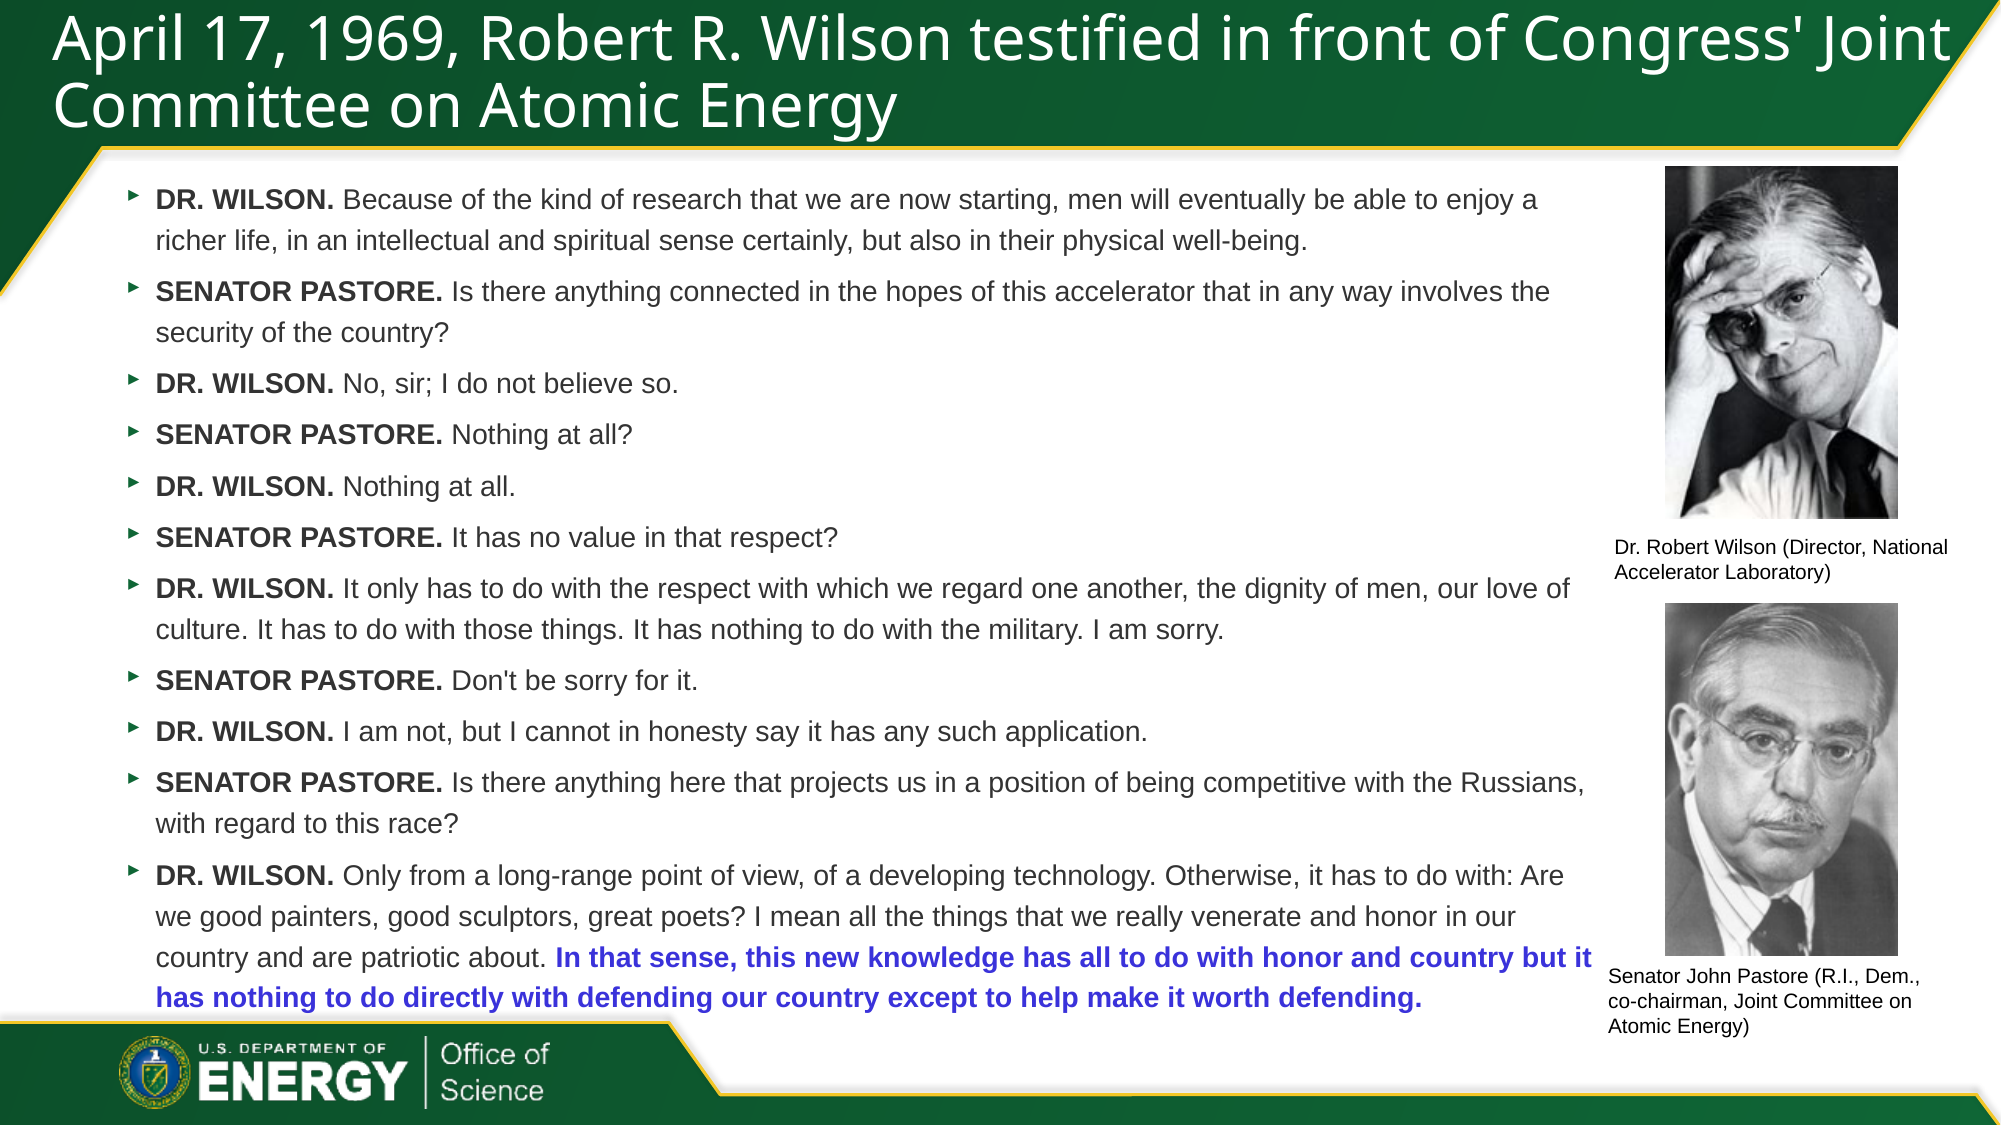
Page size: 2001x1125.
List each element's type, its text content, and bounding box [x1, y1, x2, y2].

picture [1664, 166, 1899, 519]
text_box Senator John Pastore (R.I., Dem., co-chairman, Joint Committee on Atomic Energy) [1593, 955, 1966, 1045]
text_box Dr. Robert Wilson (Director, National Accelerator Laboratory) [1599, 526, 1973, 592]
picture [119, 1036, 550, 1109]
picture [1664, 603, 1899, 956]
title April 17, 1969, Robert R. Wilson testified in front of Congress' Joint Committee on Atomic Energy [37, 0, 1971, 148]
list DR. WILSON. Because of the kind of research that we are now starting, men will eventually be able to enjoy a richer life, in an intellectual and spiritual sense certainly, but also in their physical well-being. SENATOR PASTORE. Is there anything connected in the hopes of this accelerator that in any way involves the security of the country? DR. WILSON. No, sir; I do not believe so. SENATOR PASTORE. Nothing at all? DR. WILSON. Nothing at all. SENATOR PASTORE. It has no value in that respect? DR. WILSON. It only has to do with the respect with which we regard one another, the dignity of men, our love of culture. It has to do with those things. It has nothing to do with the military. I am sorry. SENATOR PASTORE. Don't be sorry for it. DR. WILSON. I am not, but I cannot in honesty say it has any such application. SENATOR PASTORE. Is there anything here that projects us in a position of being competitive with the Russians, with regard to this race? DR. WILSON. Only from a long-range point of view, of a developing technology. Otherwise, it has to do with: Are we good painters, good sculptors, great poets? I mean all the things that we really venerate and honor in our country and are patriotic about. In that sense, this new knowledge has all to do with honor and country but it has nothing to do directly with defending our country except to help make it worth defending. [102, 166, 1614, 1024]
